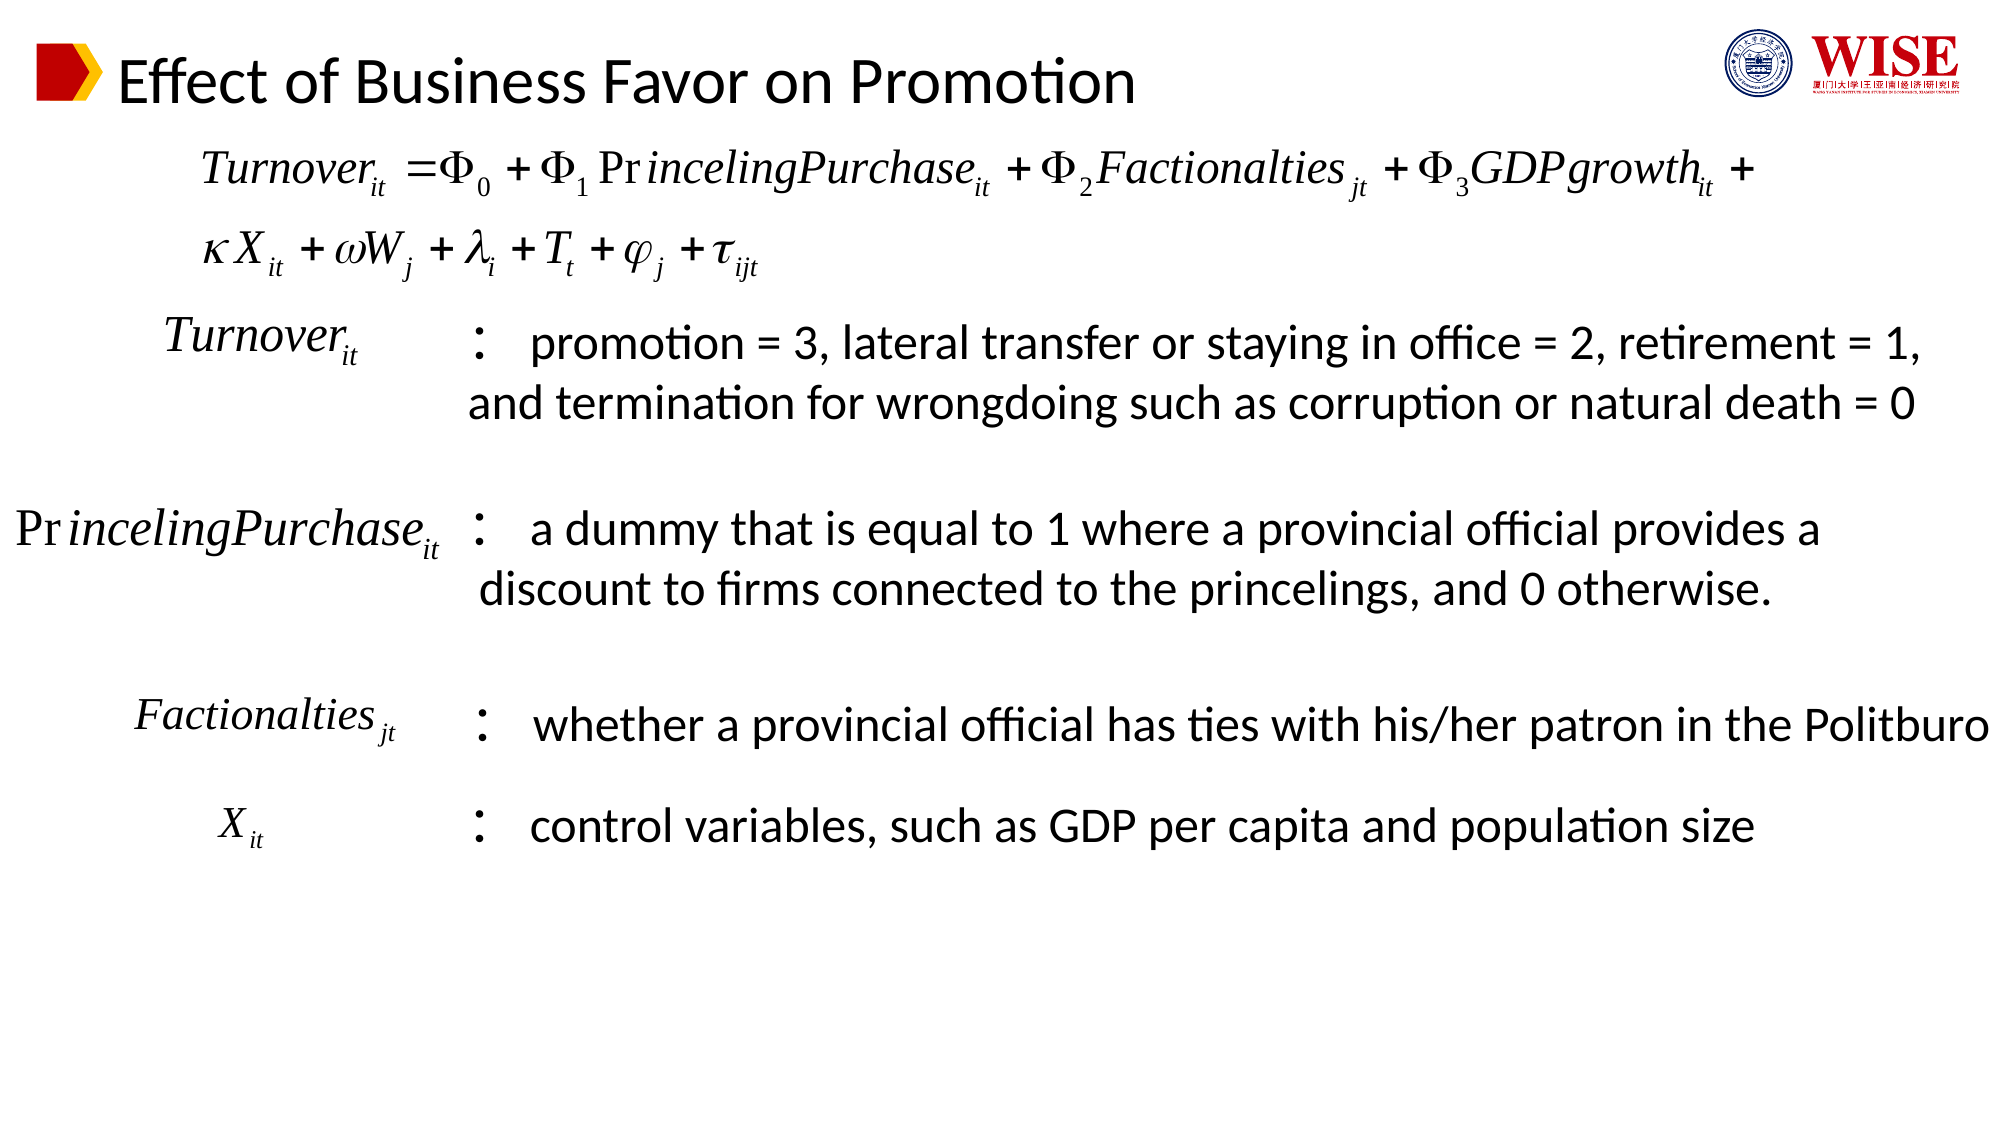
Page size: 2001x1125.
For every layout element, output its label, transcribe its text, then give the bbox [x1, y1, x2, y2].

text_box ：promotion = 3, lateral transfer or staying in office = 2, retirement = 1, and termination for wrongdoing such as corruption or natural death = 0 [453, 302, 2000, 482]
text_box [35, 42, 91, 102]
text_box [125, 683, 409, 759]
text_box [74, 42, 102, 102]
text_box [157, 299, 370, 376]
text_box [194, 134, 1765, 293]
text_box ：a dummy that is equal to 1 where a provincial official provides a discount to firms connected to the princelings, and 0 otherwise. [453, 487, 2000, 623]
text_box ：control variables, such as GDP per capita and population size [452, 784, 2000, 860]
text_box Effect of Business Favor on Promotion [102, 29, 1671, 124]
picture [1724, 29, 1960, 98]
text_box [208, 792, 276, 858]
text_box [6, 493, 453, 570]
text_box ：whether a provincial official has ties with his/her patron in the Politburo [432, 683, 2000, 759]
